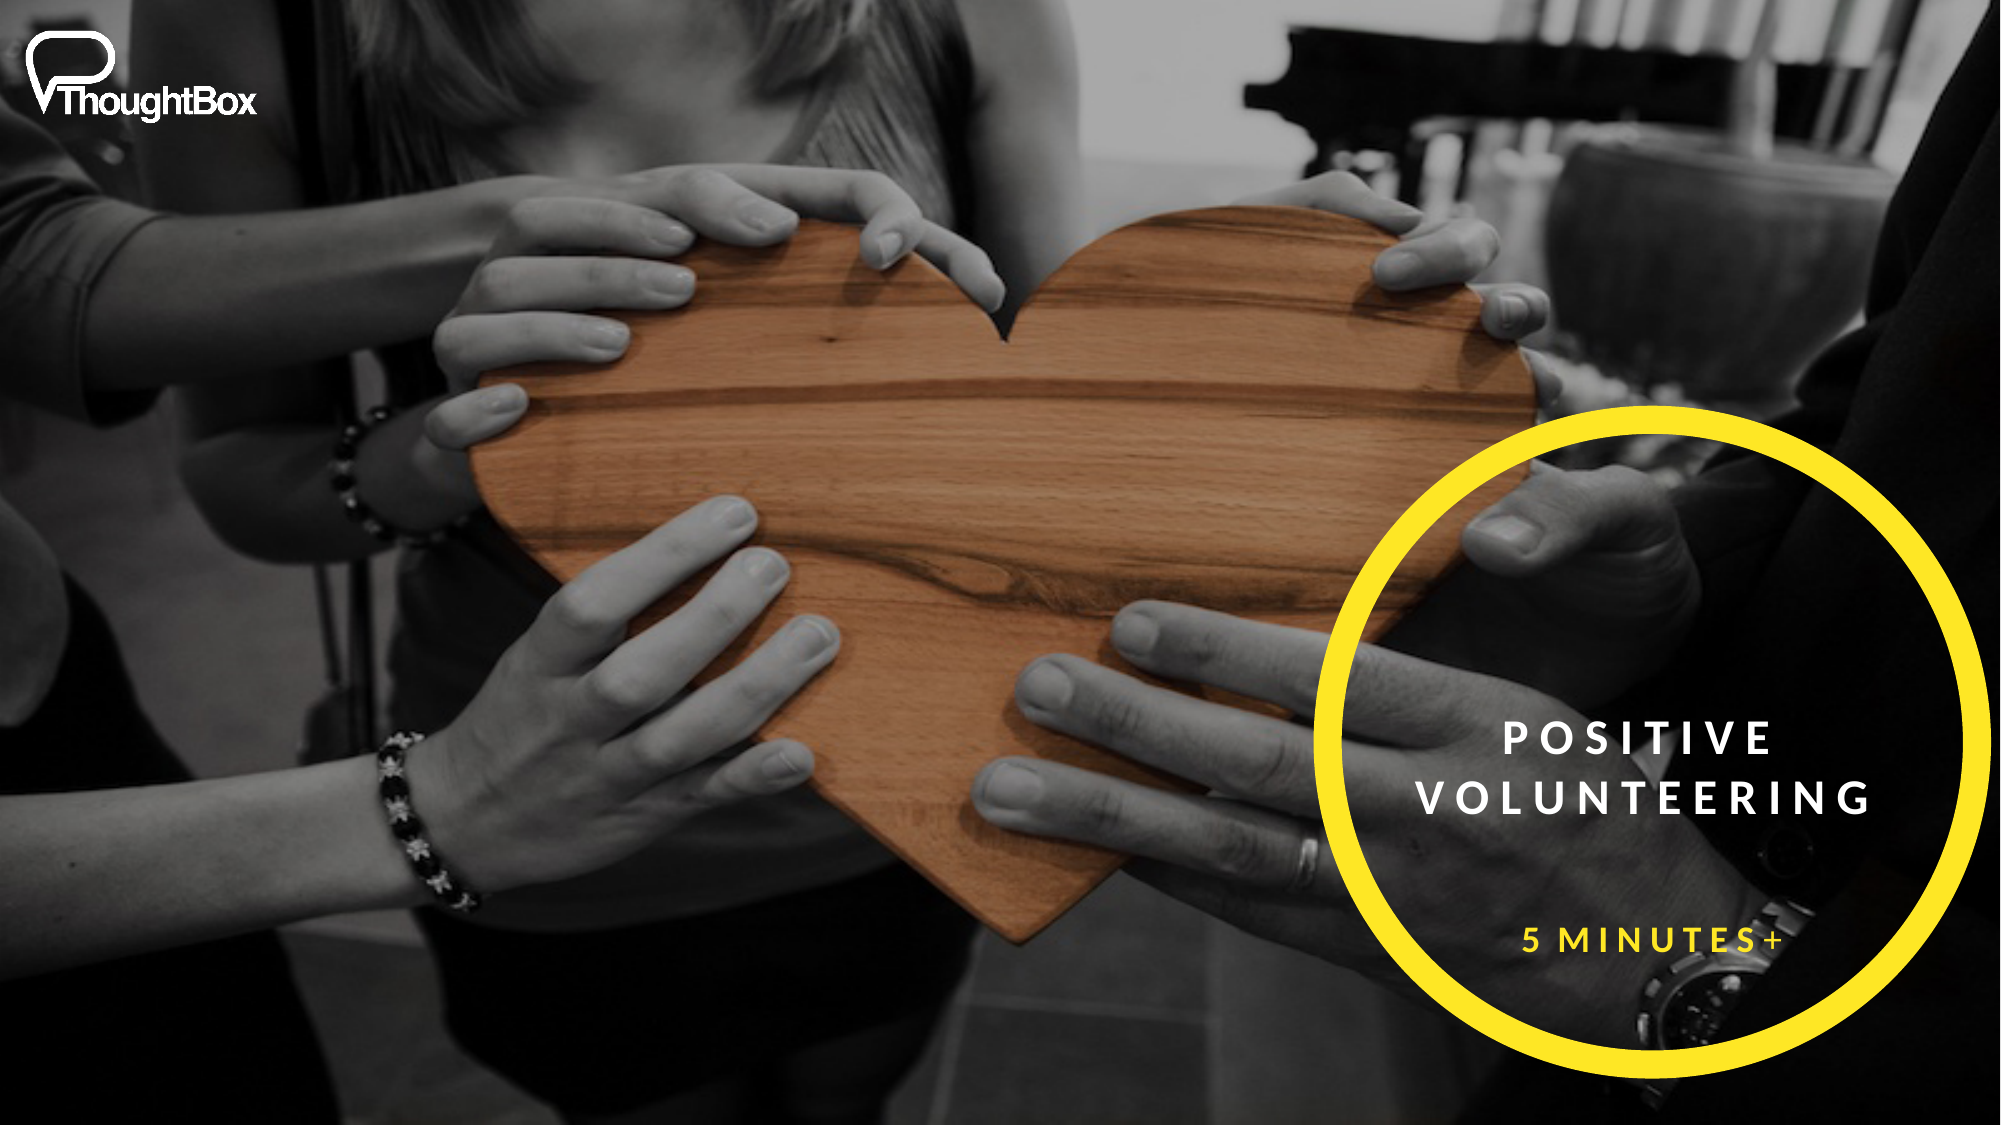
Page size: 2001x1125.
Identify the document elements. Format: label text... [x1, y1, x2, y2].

text_box [1419, 968, 1886, 1066]
text_box P O S I T I V E V O L U N T E E R I N G 5 M I N U T E S + [1339, 697, 1956, 968]
picture [0, 0, 2001, 1125]
text_box [1326, 418, 1979, 860]
